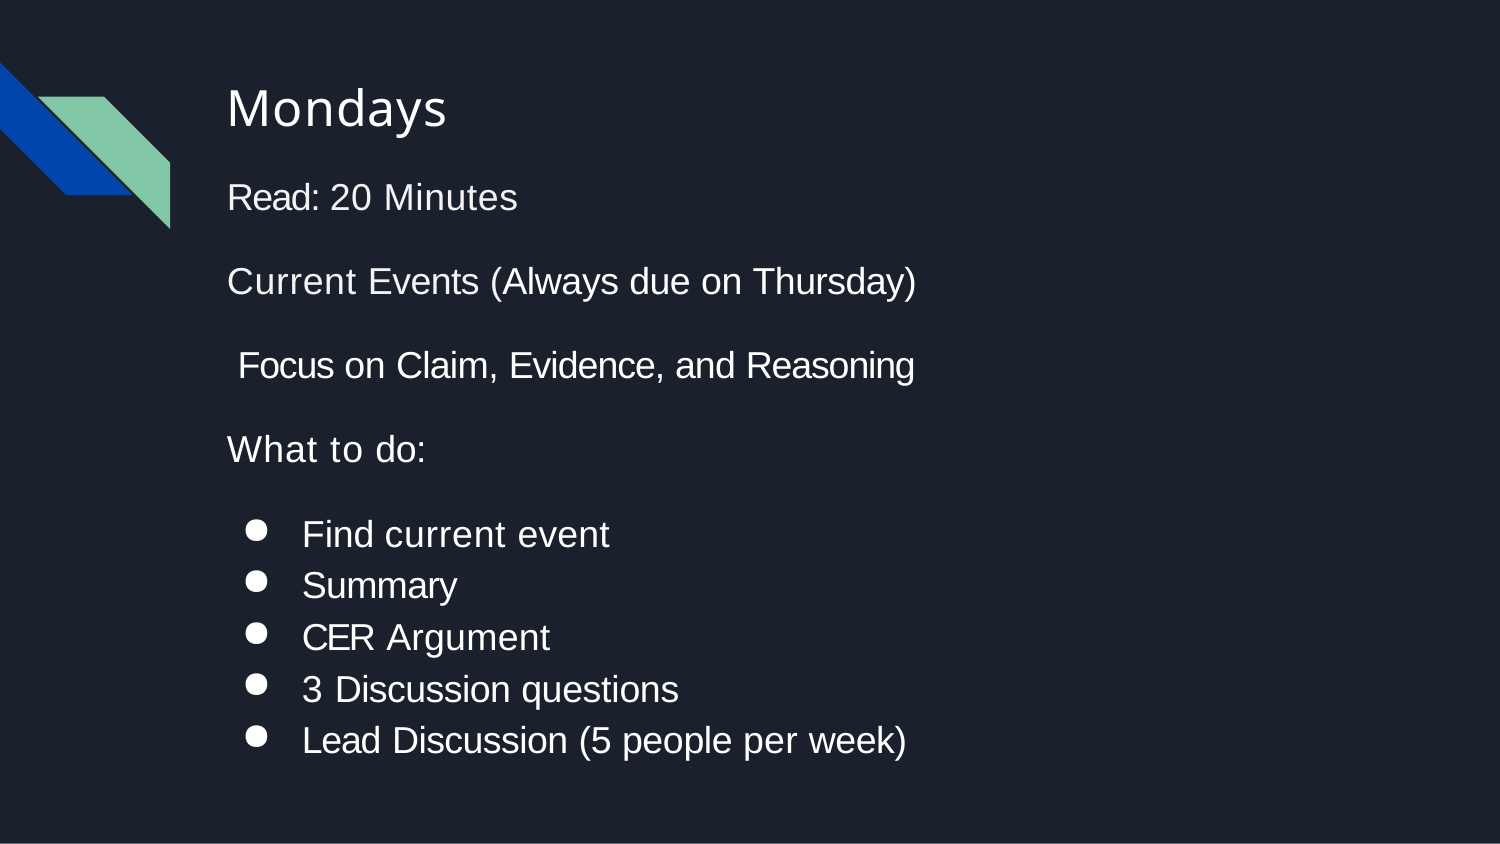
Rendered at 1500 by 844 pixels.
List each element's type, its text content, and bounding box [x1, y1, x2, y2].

text_box Read: 20 Minutes Current Events (Always due on Thursday) Focus on Claim, Evidence, and Reasoning What to do: Find current event Summary CER Argument 3 Discussion questions Lead Discussion (5 people per week) [224, 171, 925, 762]
title Mondays [224, 74, 457, 171]
